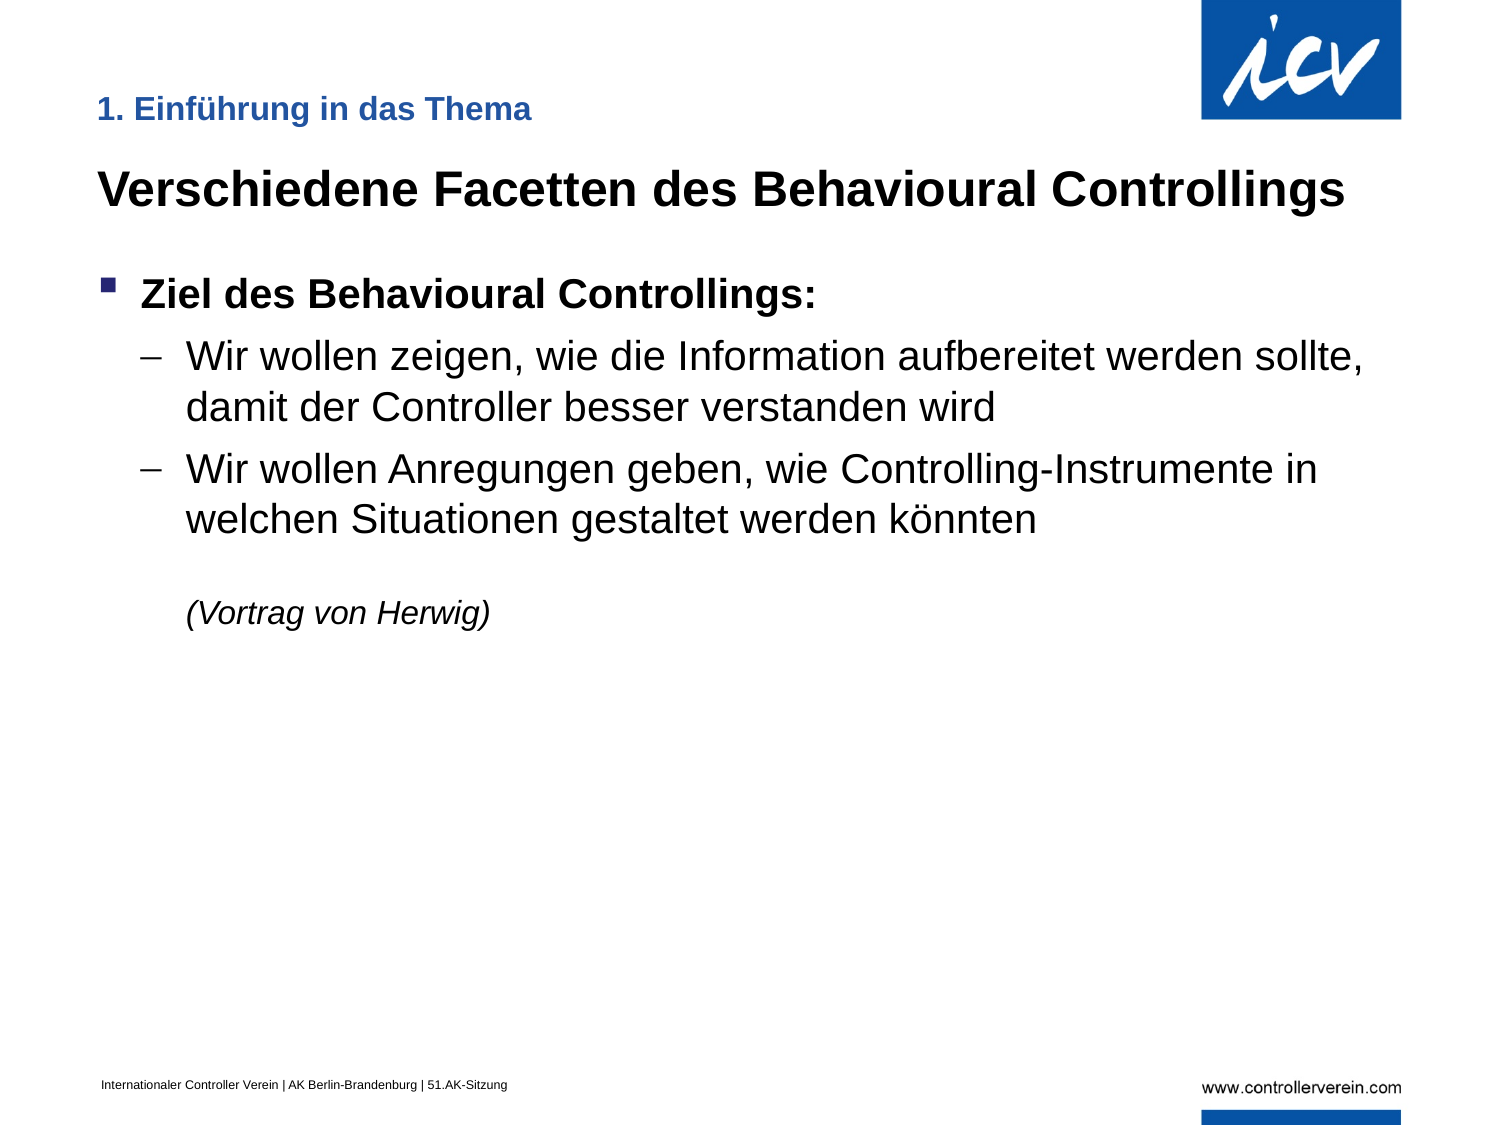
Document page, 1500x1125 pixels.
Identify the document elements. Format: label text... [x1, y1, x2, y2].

text_box 1. Einführung in das Thema [82, 79, 1243, 147]
text_box Verschiedene Facetten des Behavioural Controllings Ziel des Behavioural Controllings: Wir wollen zeigen, wie die Information aufbereitet werden sollte, damit der Controller besser verstanden wird Wir wollen Anregungen geben, wie Controlling-Instrumente in welchen Situationen gestaltet werden könnten (Vortrag von Herwig) [82, 149, 1405, 640]
picture [1200, 0, 1500, 1125]
